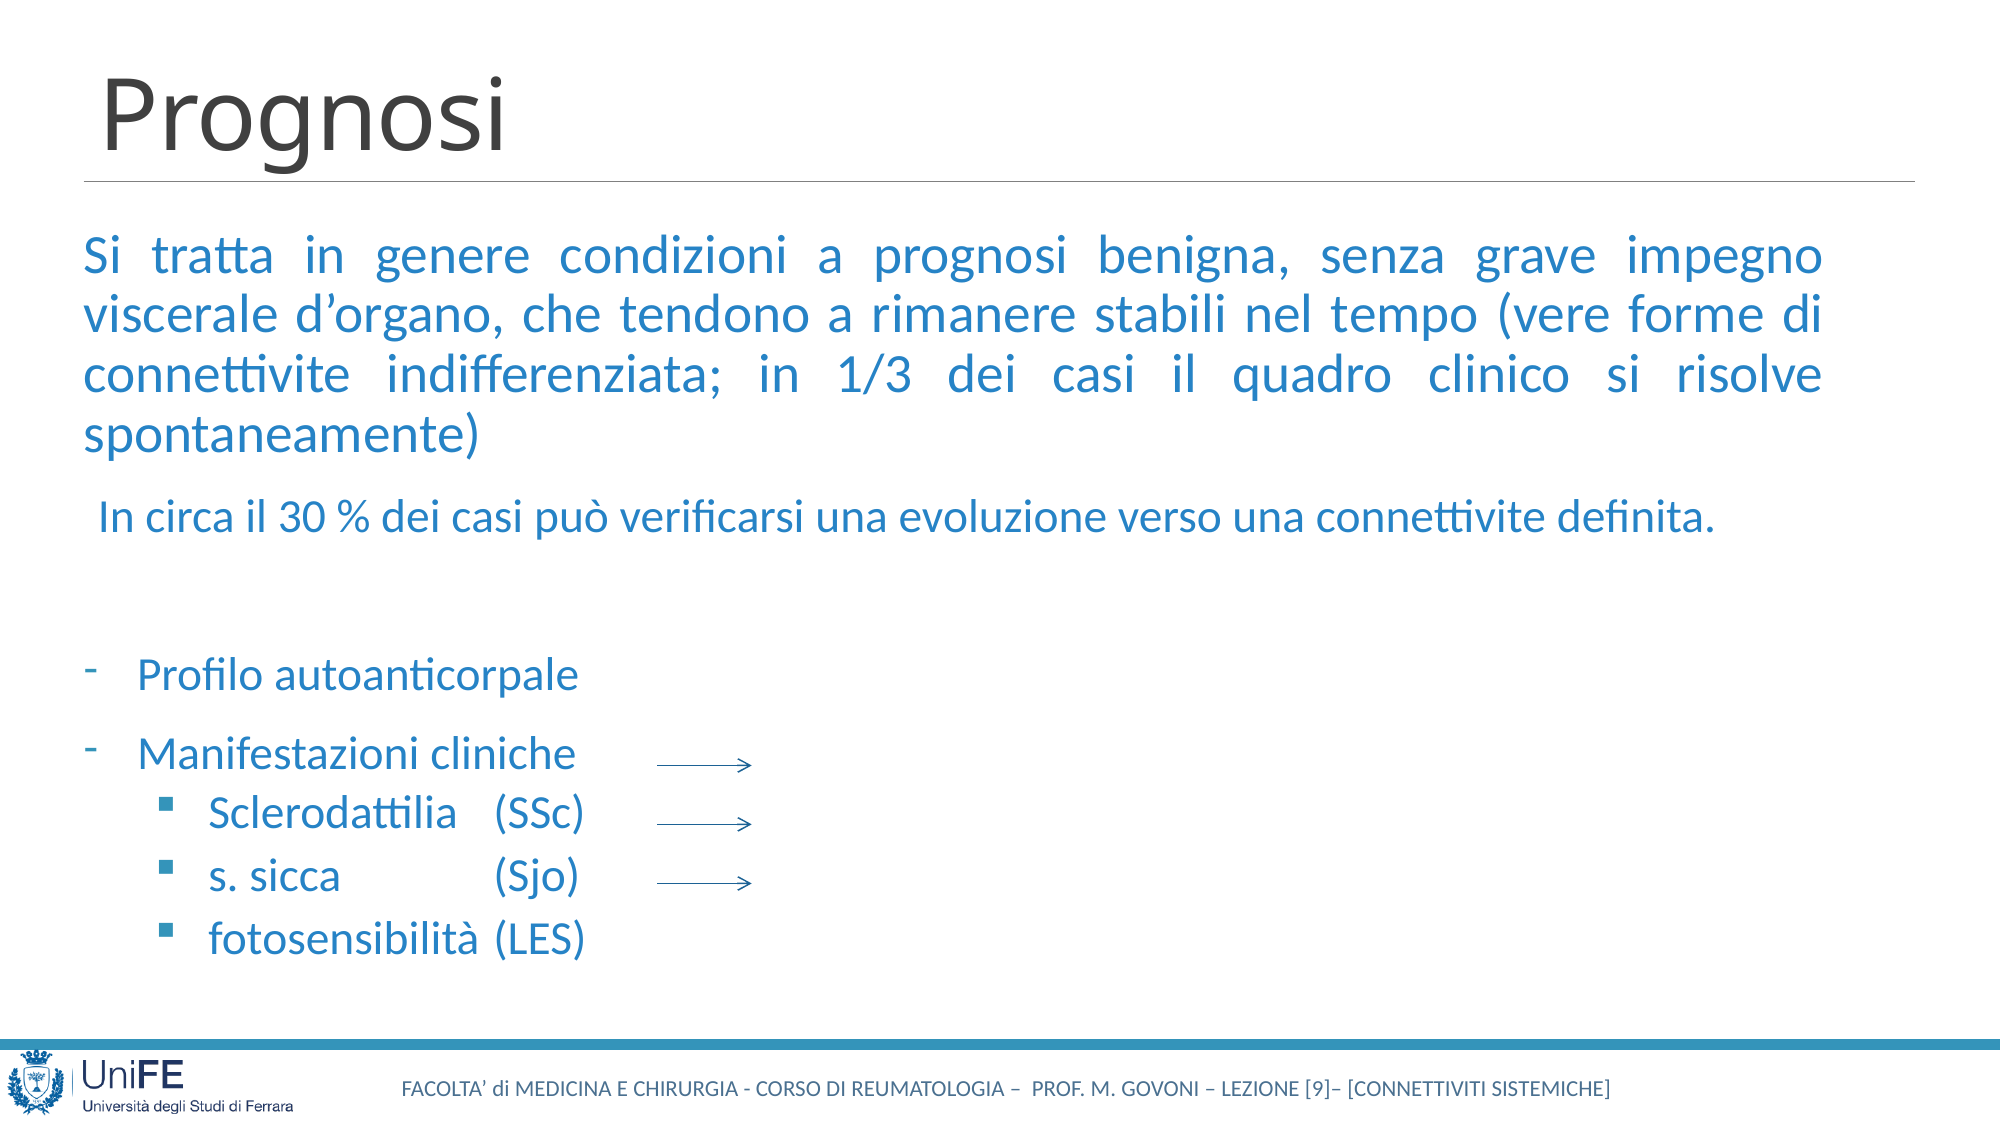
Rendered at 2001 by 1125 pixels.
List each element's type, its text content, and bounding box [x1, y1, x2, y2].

title Prognosi [83, 47, 1916, 179]
picture [83, 1060, 293, 1114]
list Si tratta in genere condizioni a prognosi benigna, senza grave impegno viscerale d’organo, che tendono a rimanere stabili nel tempo (vere forme di connettivite indifferenziata; in 1/3 dei casi il quadro clinico si risolve spontaneamente) In circa il 30 % dei casi può verificarsi una evoluzione verso una connettivite definita. Profilo autoanticorpale Manifestazioni cliniche Sclerodattilia (SSc) s. sicca (Sjo) fotosensibilità (LES) [83, 218, 1826, 979]
